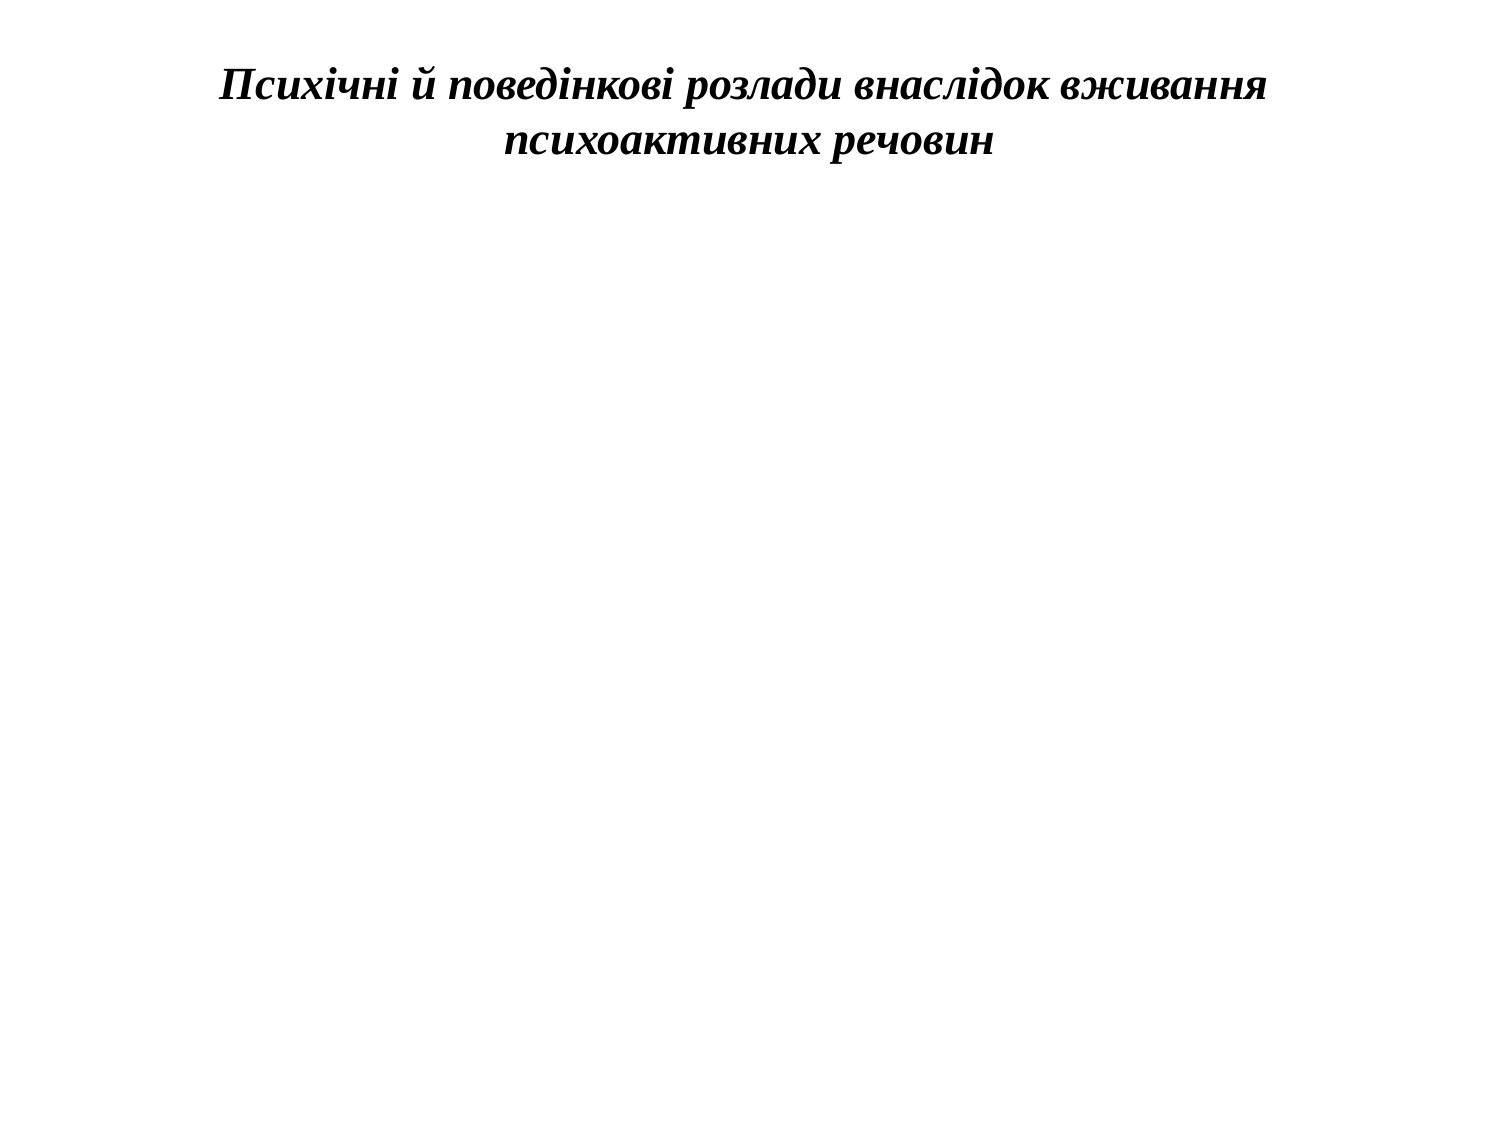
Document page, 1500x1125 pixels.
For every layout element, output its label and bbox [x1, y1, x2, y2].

title [75, 45, 1425, 173]
